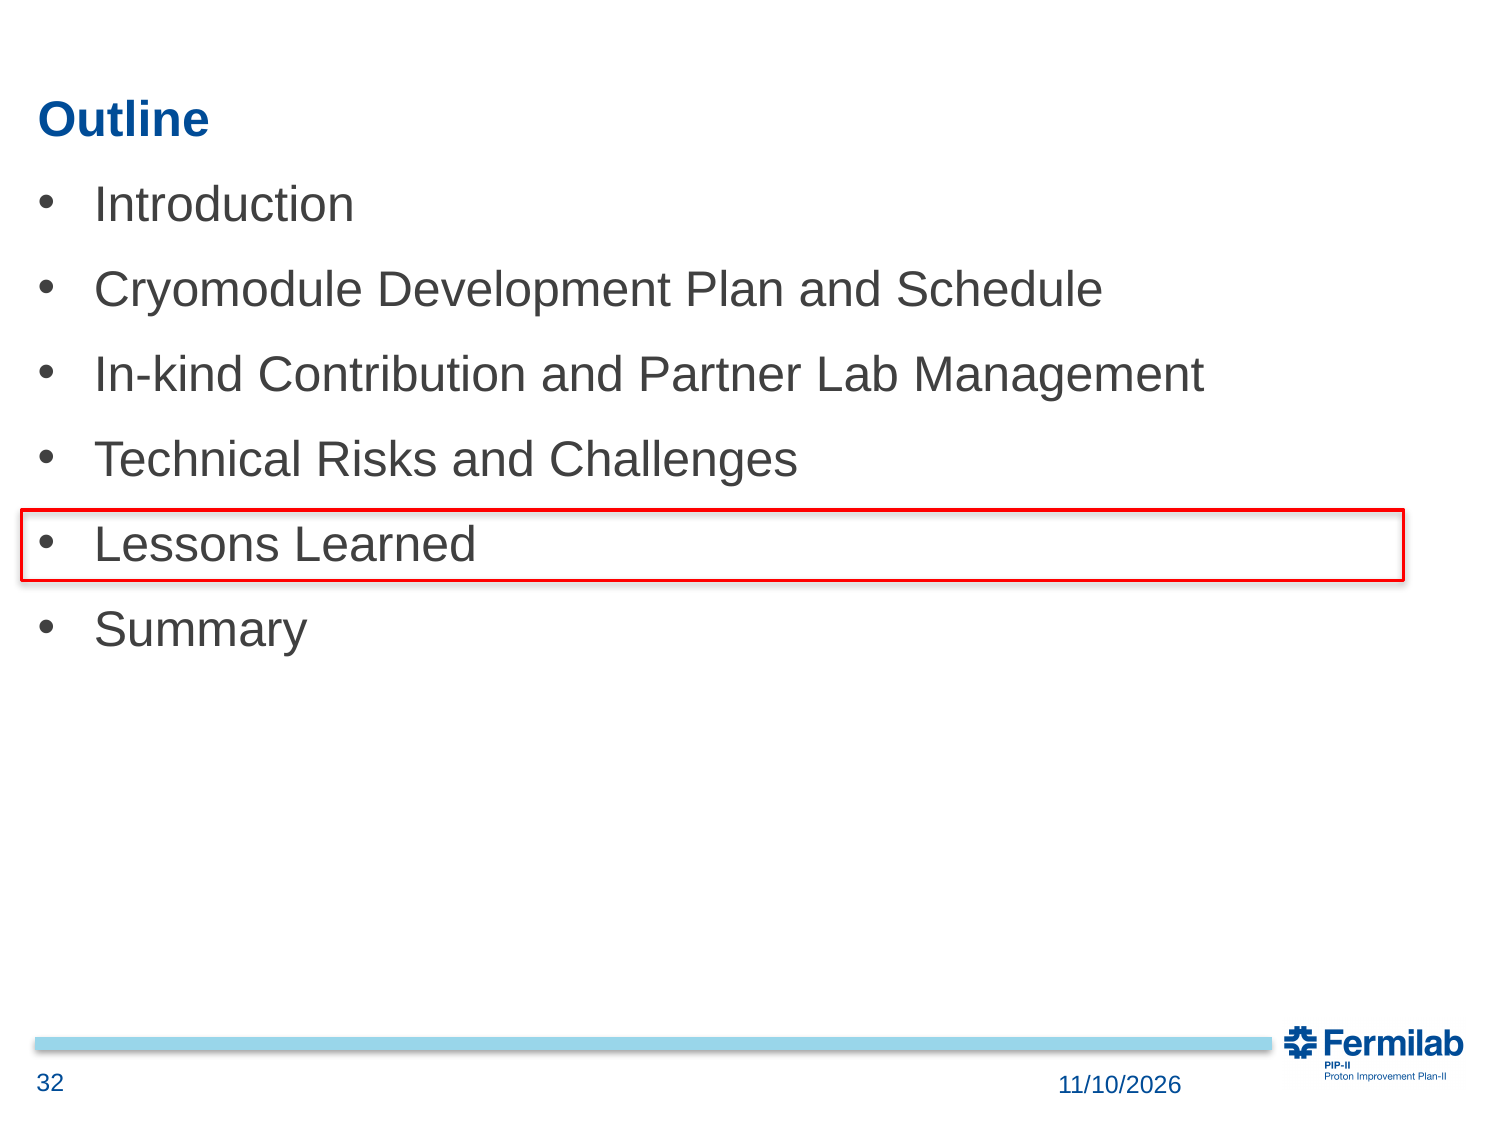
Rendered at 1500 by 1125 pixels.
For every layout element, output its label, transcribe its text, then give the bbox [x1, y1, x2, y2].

list Introduction Cryomodule Development Plan and Schedule In-kind Contribution and Partner Lab Management Technical Risks and Challenges Lessons Learned Summary [37, 171, 1461, 990]
slide_number 32 [36, 1066, 105, 1106]
title Outline [37, 76, 1463, 147]
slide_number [1058, 1068, 1235, 1109]
text_box [21, 509, 1405, 581]
picture [1282, 1017, 1466, 1090]
